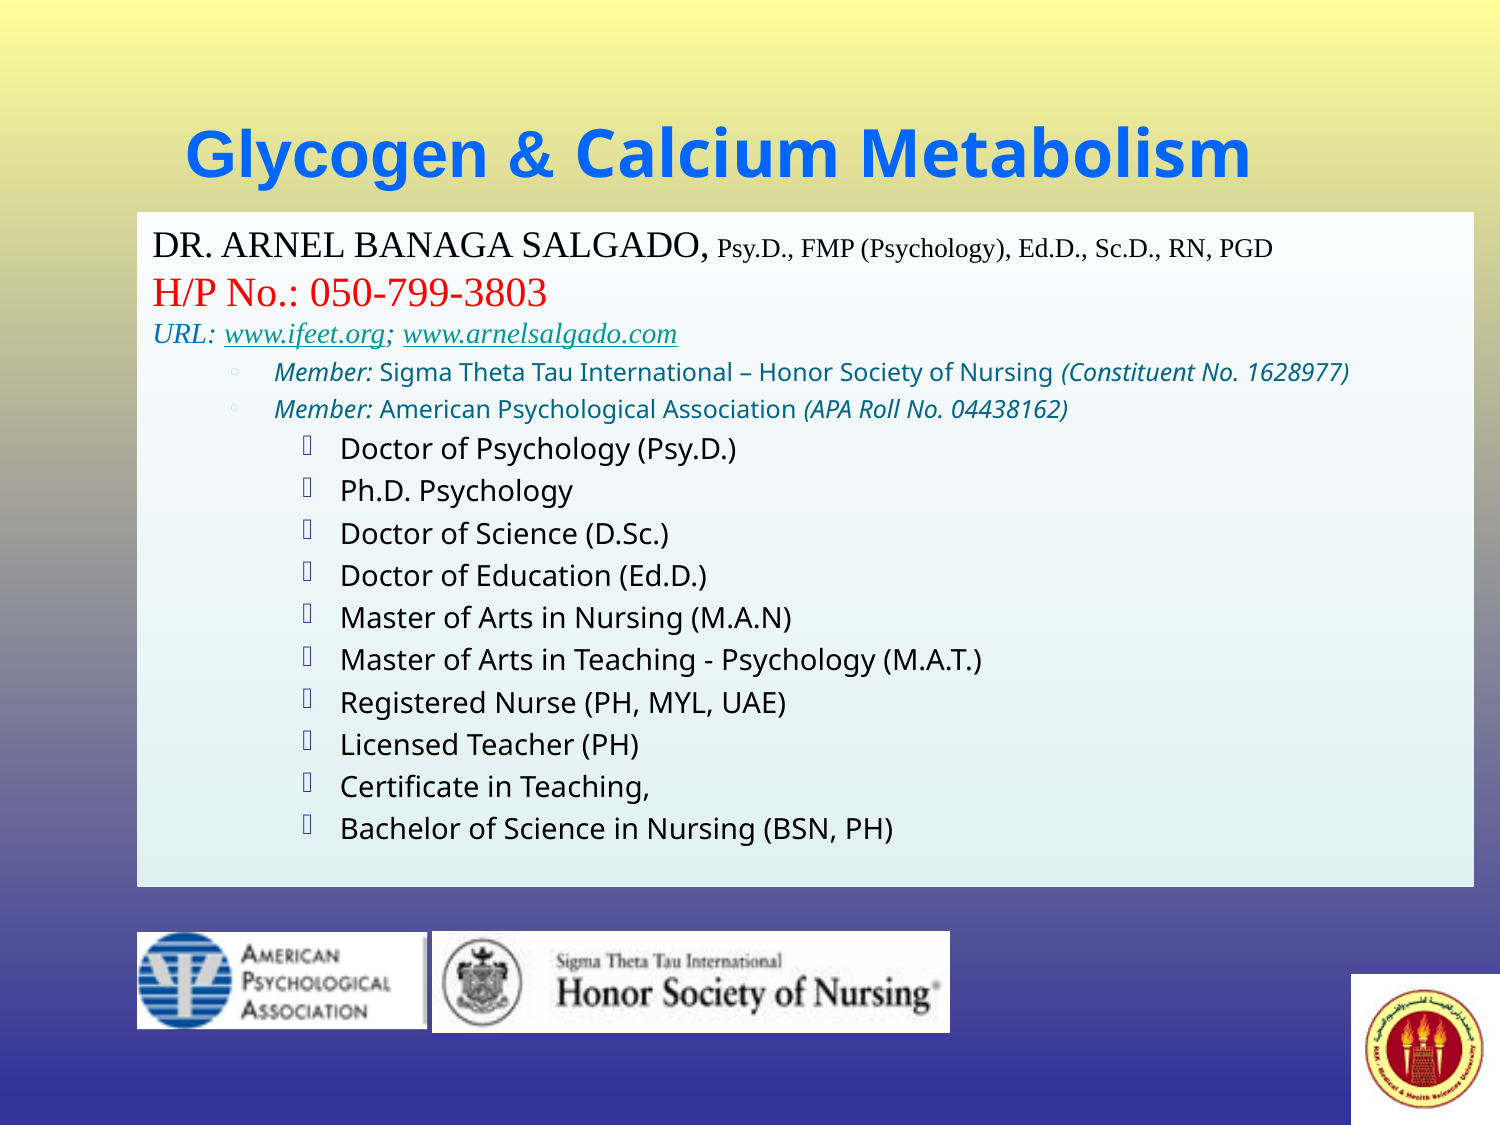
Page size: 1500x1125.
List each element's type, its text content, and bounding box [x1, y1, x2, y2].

text_box DR. ARNEL BANAGA SALGADO, Psy.D., FMP (Psychology), Ed.D., Sc.D., RN, PGD H/P No.: 050-799-3803 URL: www.ifeet.org; www.arnelsalgado.com Member: Sigma Theta Tau International – Honor Society of Nursing (Constituent No. 1628977) Member: American Psychological Association (APA Roll No. 04438162) Doctor of Psychology (Psy.D.) Ph.D. Psychology Doctor of Science (D.Sc.) Doctor of Education (Ed.D.) Master of Arts in Nursing (M.A.N) Master of Arts in Teaching - Psychology (M.A.T.) Registered Nurse (PH, MYL, UAE) Licensed Teacher (PH) Certificate in Teaching, Bachelor of Science in Nursing (BSN, PH) [137, 279, 1474, 887]
picture [1351, 974, 1500, 1125]
picture [137, 931, 951, 1033]
text_box Glycogen & Calcium Metabolism [0, 103, 1495, 279]
